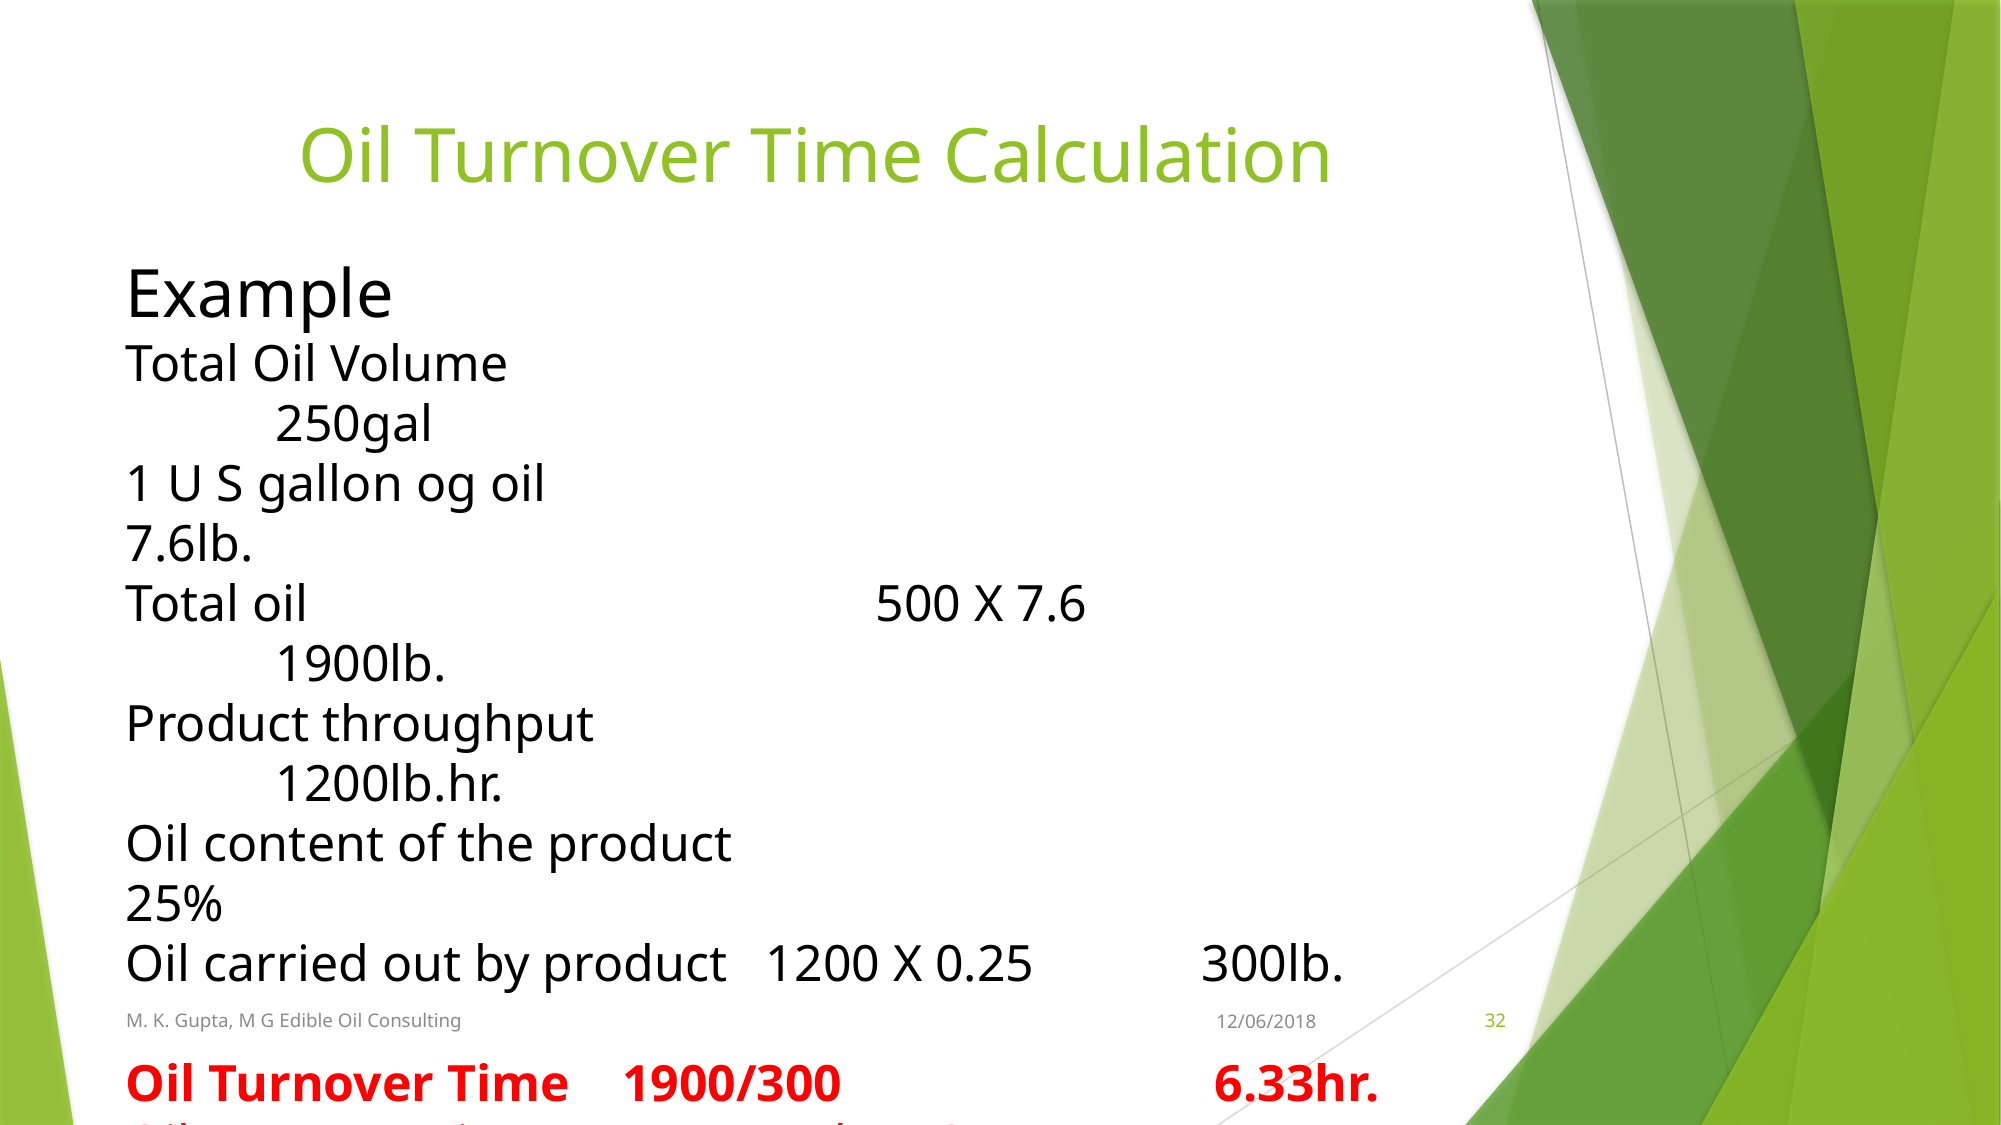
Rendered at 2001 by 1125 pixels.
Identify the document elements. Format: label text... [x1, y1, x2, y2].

text_box Example Total Oil Volume 250gal 1 U S gallon og oil 7.6lb. Total oil 500 X 7.6 1900lb. Product throughput 1200lb.hr. Oil content of the product 25% Oil carried out by product 1200 X 0.25 300lb. Oil Turnover Time 1900/300 6.33hr. Oil Turnover Time at Zero Product Output = 1900/0 = INFINITY [111, 243, 1537, 1125]
title Oil Turnover Time Calculation [111, 99, 1522, 223]
